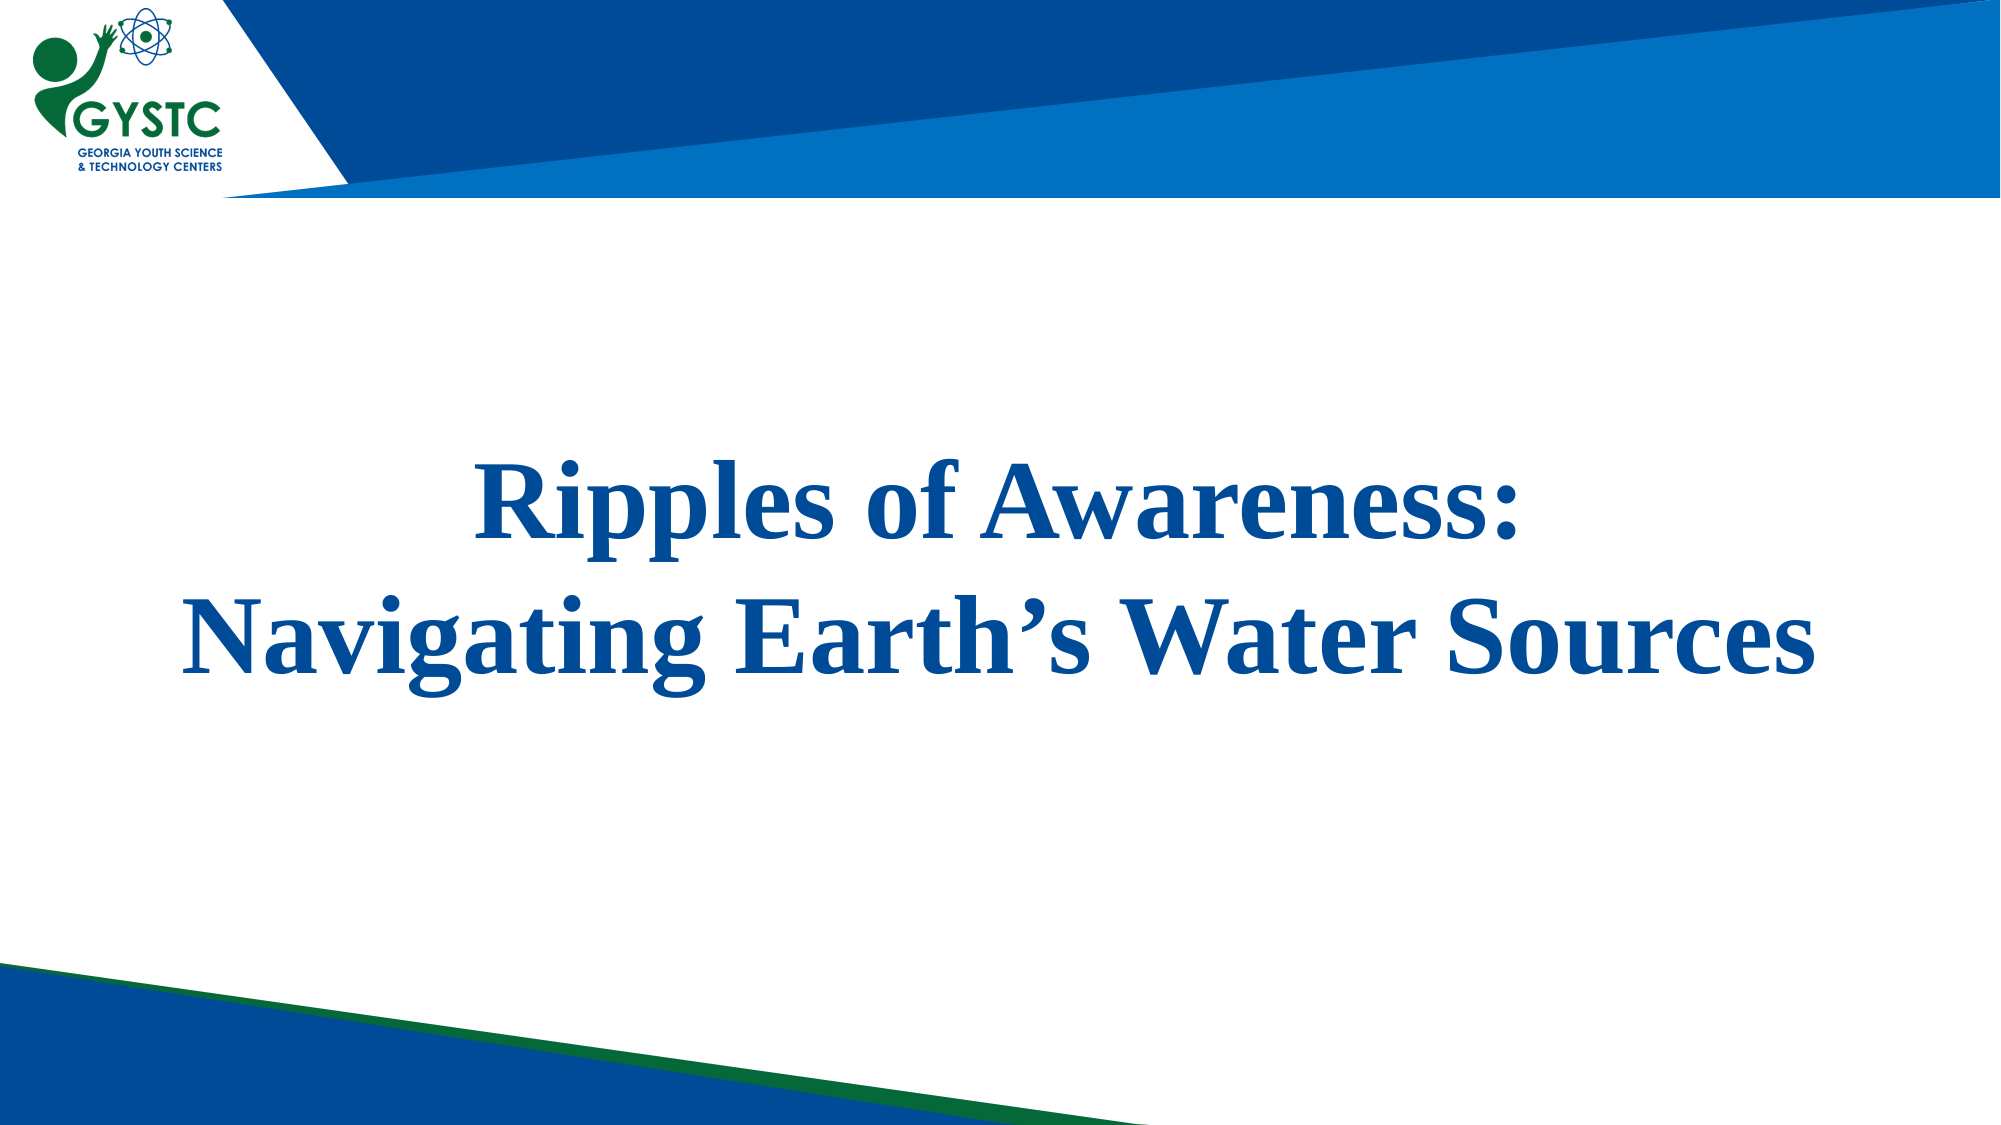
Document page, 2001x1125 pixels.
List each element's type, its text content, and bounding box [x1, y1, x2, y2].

text_box Ripples of Awareness: Navigating Earth’s Water Sources [92, 418, 1908, 704]
picture [0, 0, 2001, 1125]
